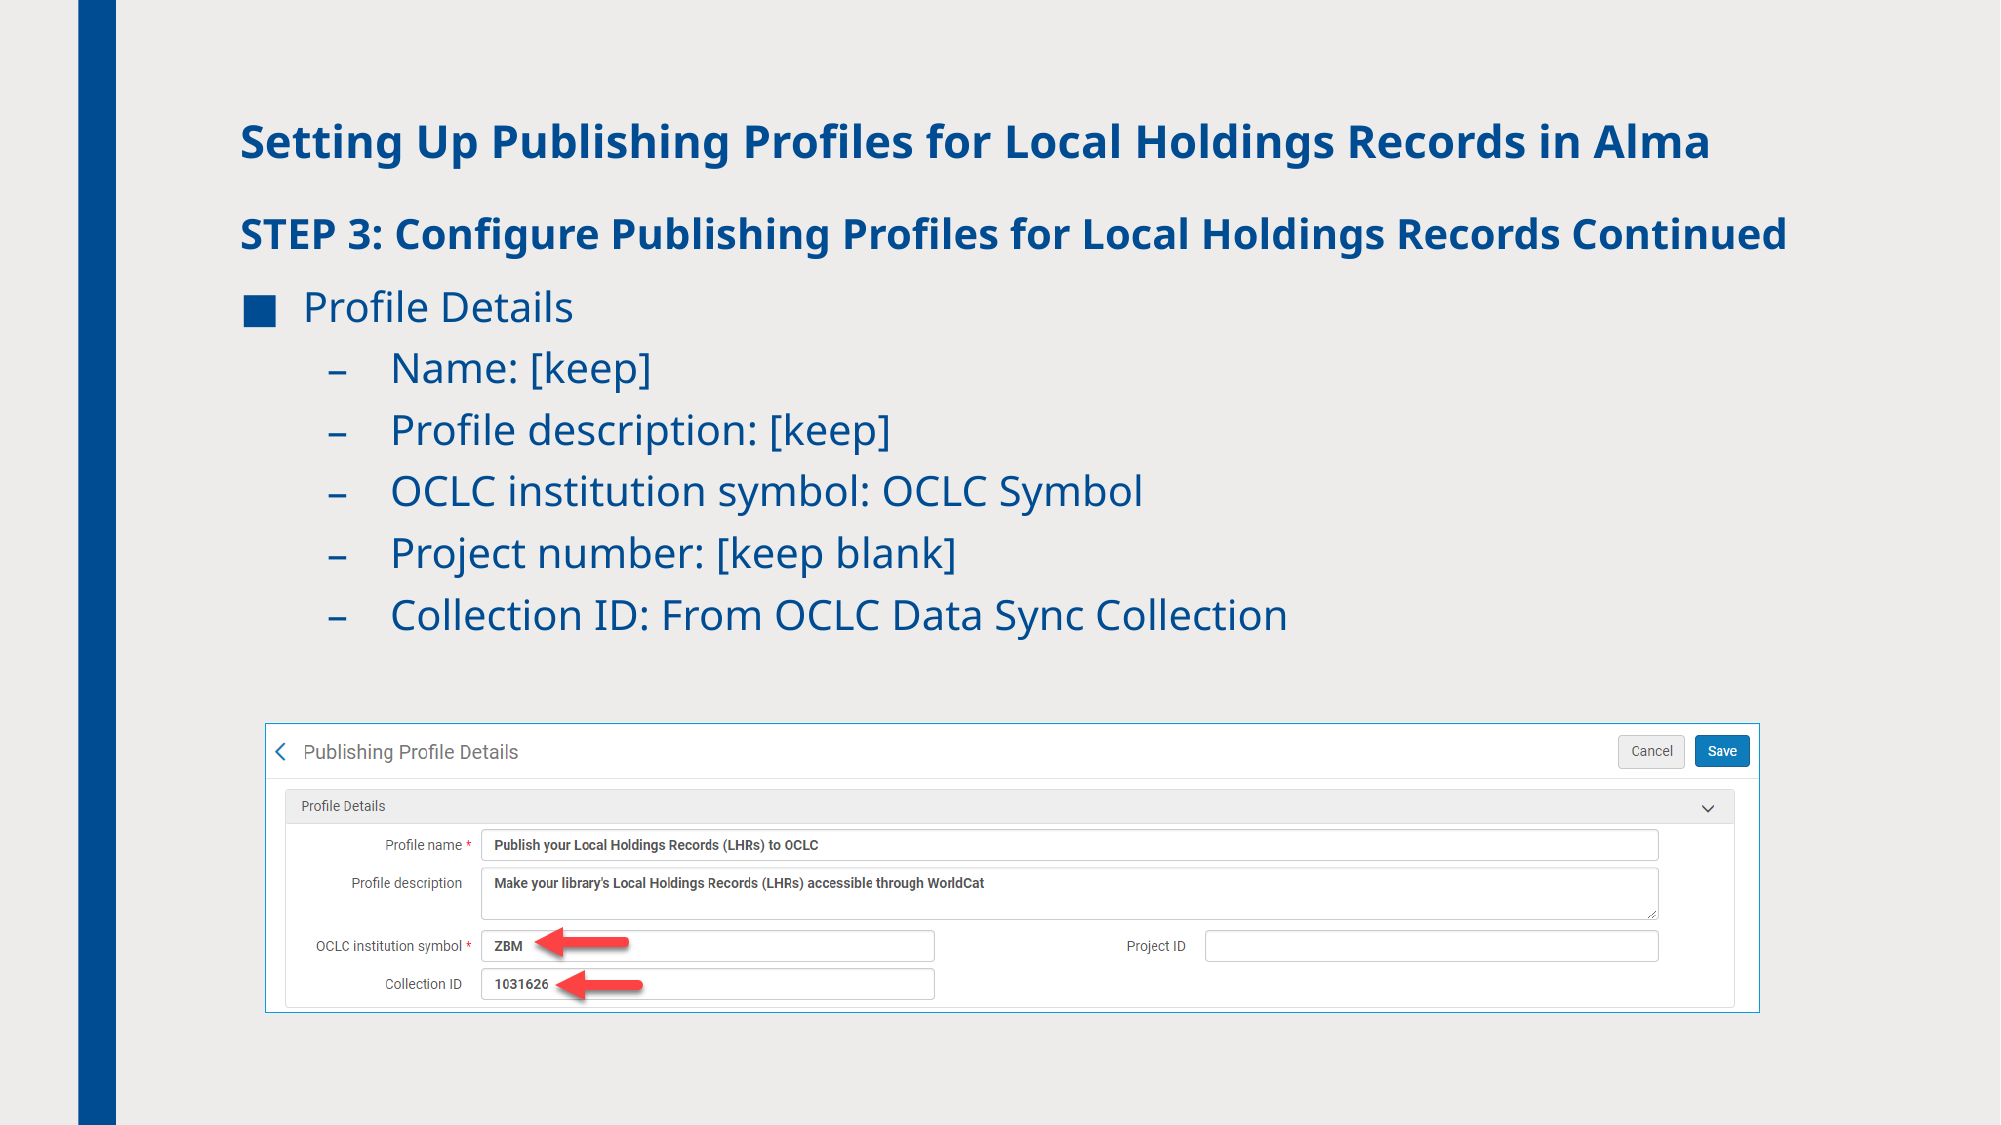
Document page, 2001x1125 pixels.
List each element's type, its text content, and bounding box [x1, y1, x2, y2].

title Setting Up Publishing Profiles for Local Holdings Records in Alma [225, 112, 1800, 205]
picture [267, 725, 1758, 1011]
list STEP 3: Configure Publishing Profiles for Local Holdings Records Continued Profile Details Name: [keep] Profile description: [keep] OCLC institution symbol: OCLC Symbol Project number: [keep blank] Collection ID: From OCLC Data Sync Collection [225, 205, 1891, 1060]
